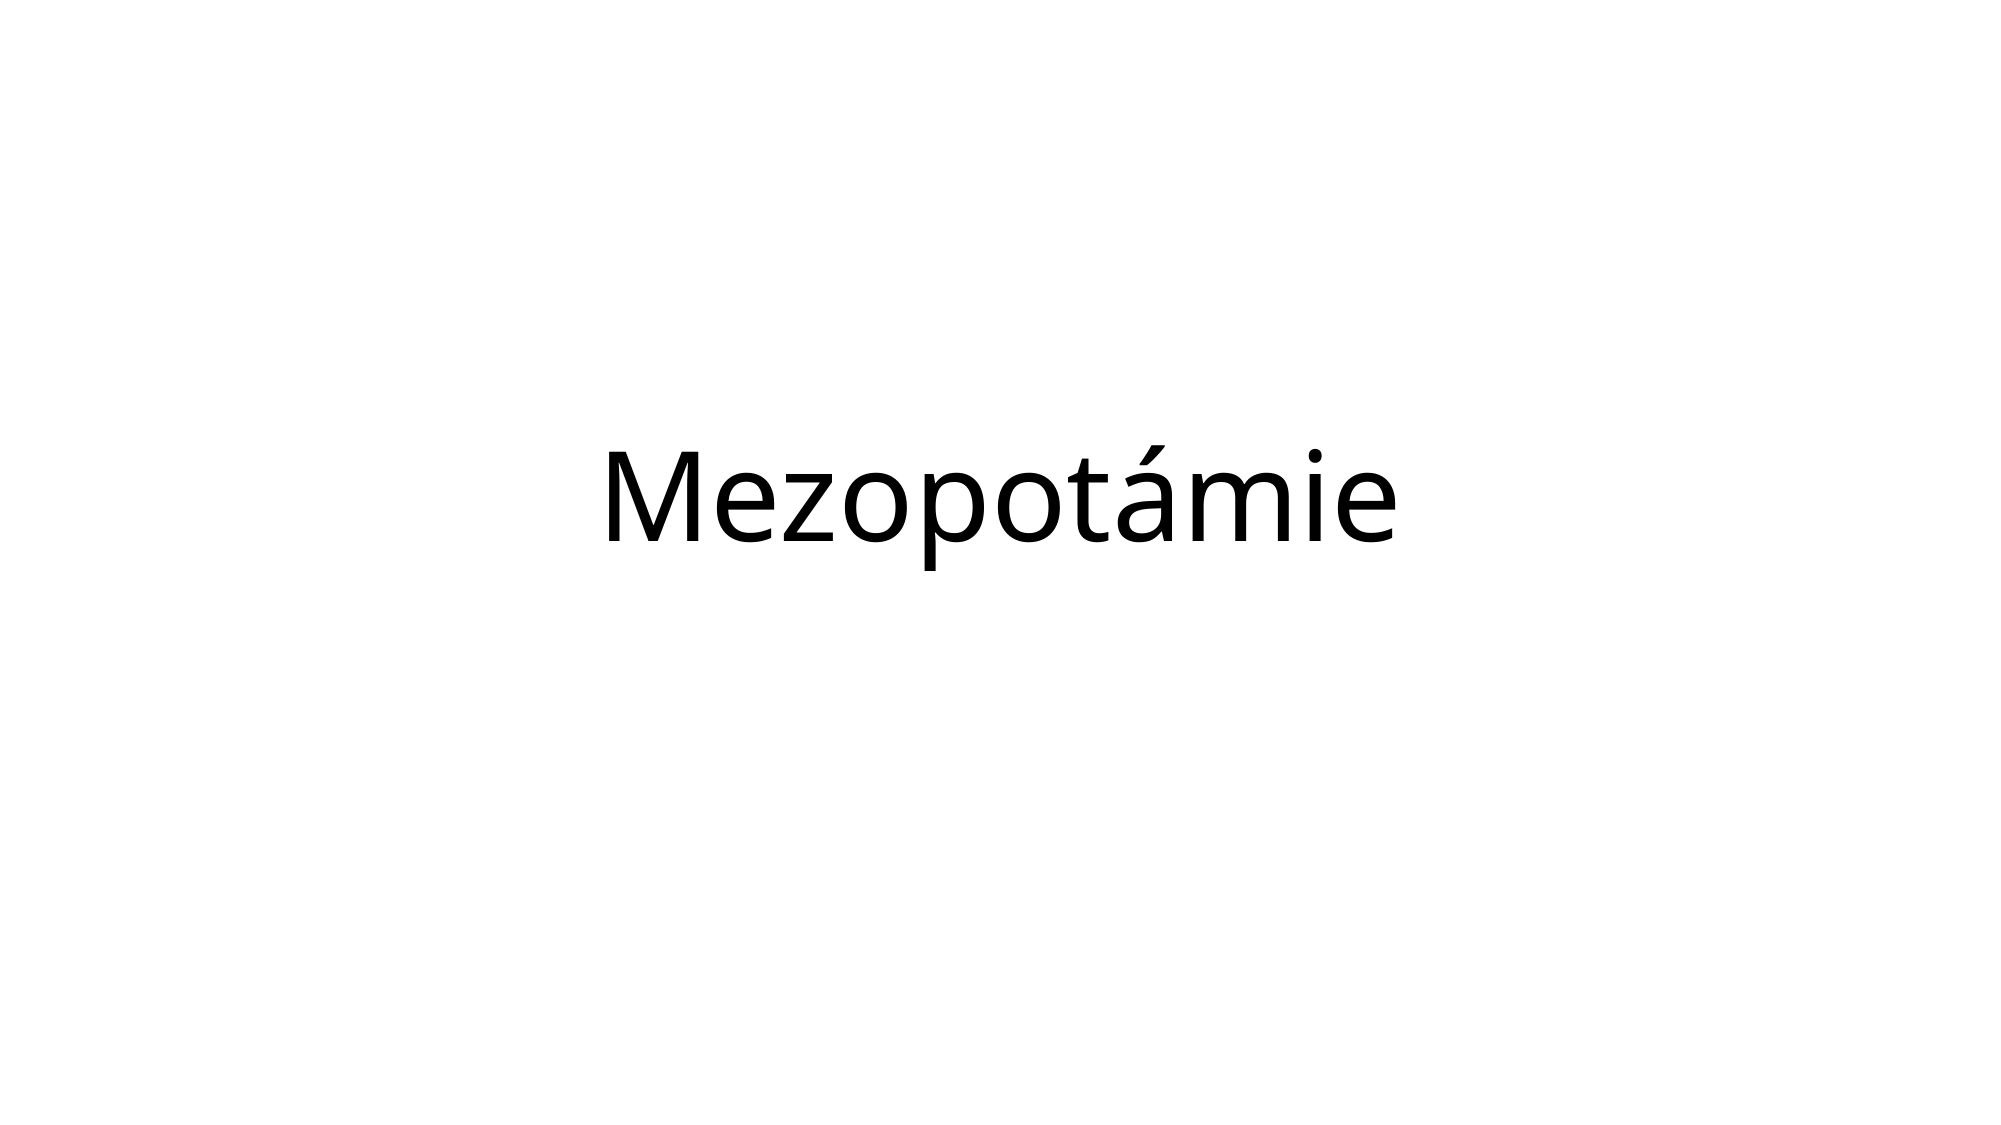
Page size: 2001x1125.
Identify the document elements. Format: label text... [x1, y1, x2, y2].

title Mezopotámie [249, 184, 1750, 576]
